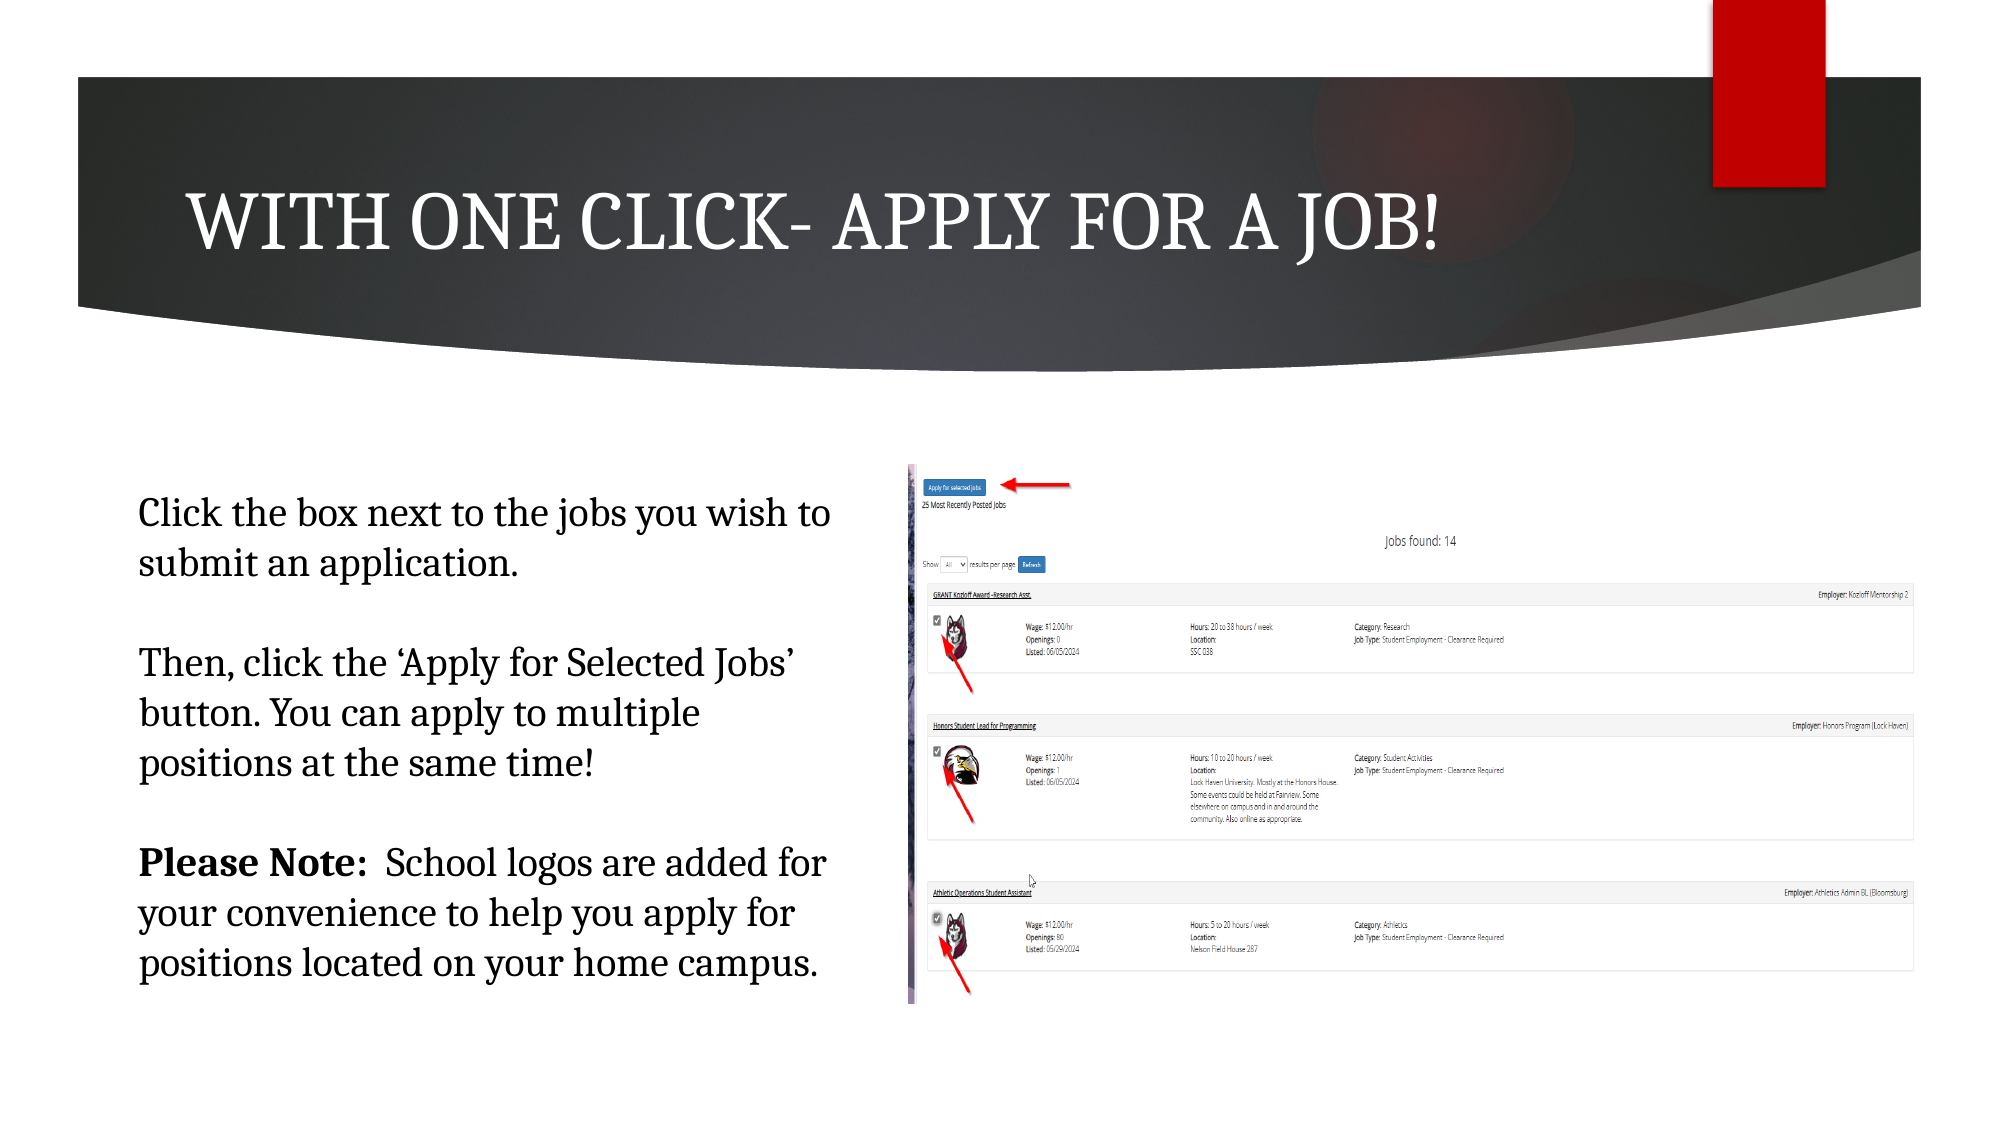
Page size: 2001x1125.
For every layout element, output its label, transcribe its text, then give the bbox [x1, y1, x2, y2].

picture [907, 464, 1918, 1004]
text_box Click the box next to the jobs you wish to submit an application. Then, click the ‘Apply for Selected Jobs’ button. You can apply to multiple positions at the same time! Please Note: School logos are added for your convenience to help you apply for positions located on your home campus. [123, 477, 868, 993]
text_box WITH ONE CLICK- APPLY FOR A JOB! [170, 158, 1461, 274]
